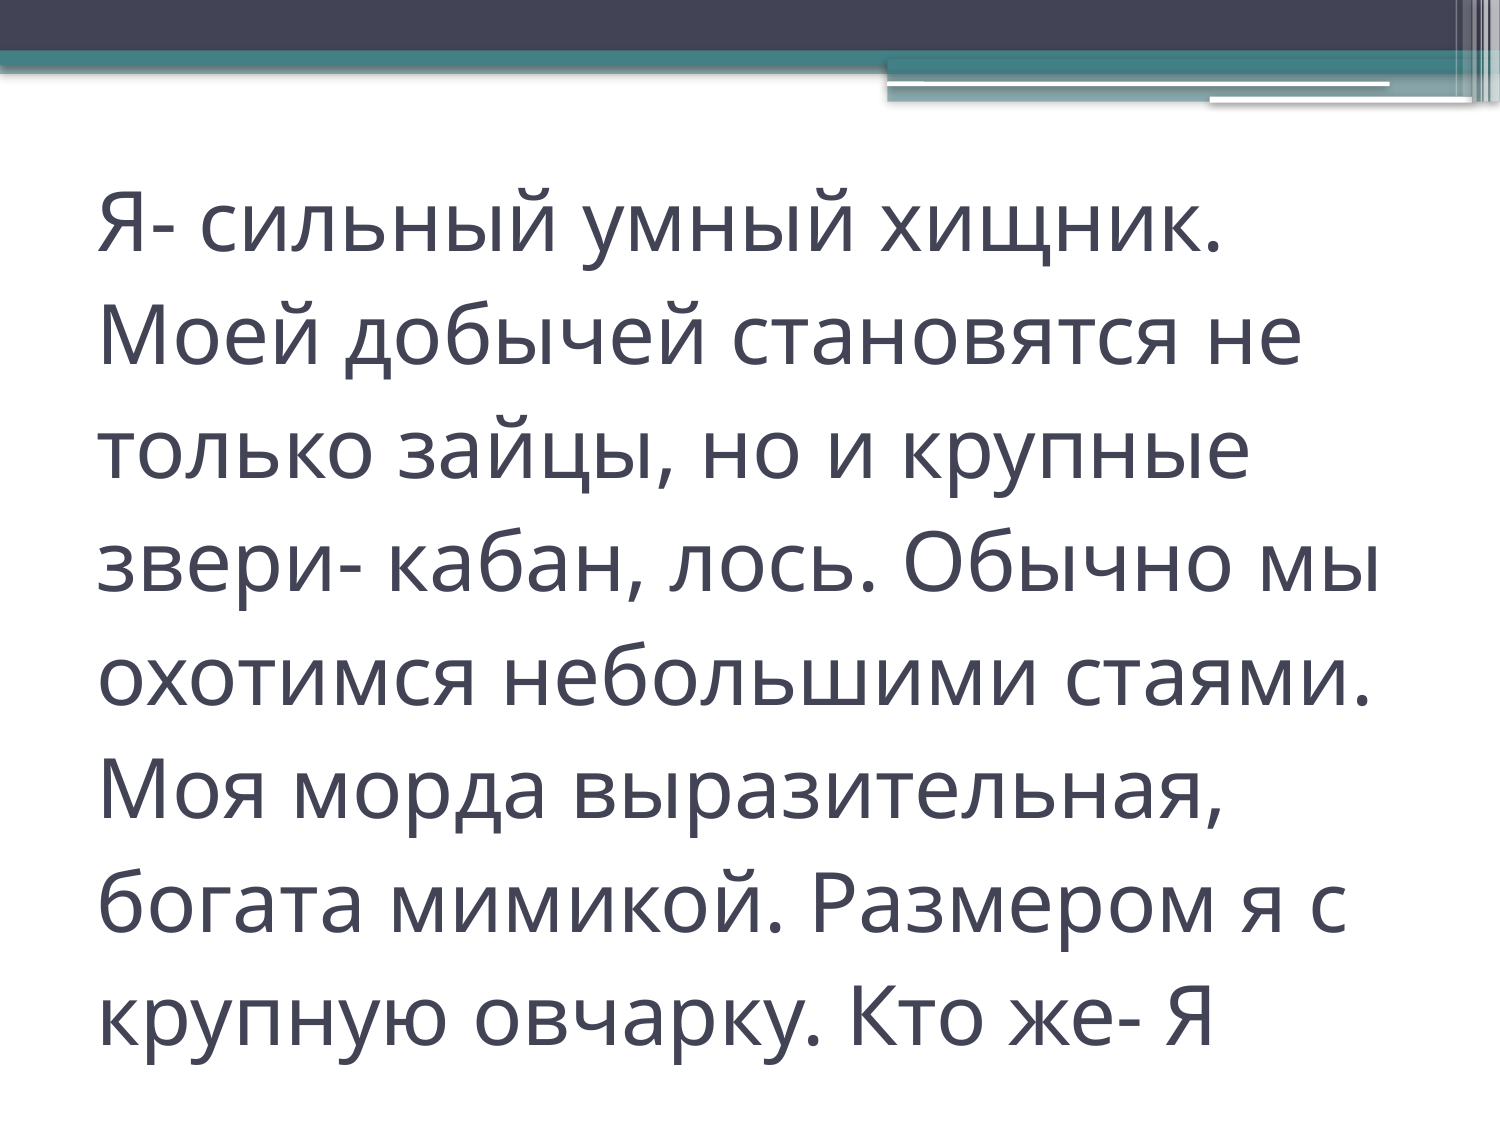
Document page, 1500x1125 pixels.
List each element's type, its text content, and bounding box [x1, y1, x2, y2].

title Я- сильный умный хищник. Моей добычей становятся не только зайцы, но и крупные звери- кабан, лось. Обычно мы охотимся небольшими стаями. Моя морда выразительная, богата мимикой. Размером я с крупную овчарку. Кто же- Я [82, 140, 1432, 1092]
